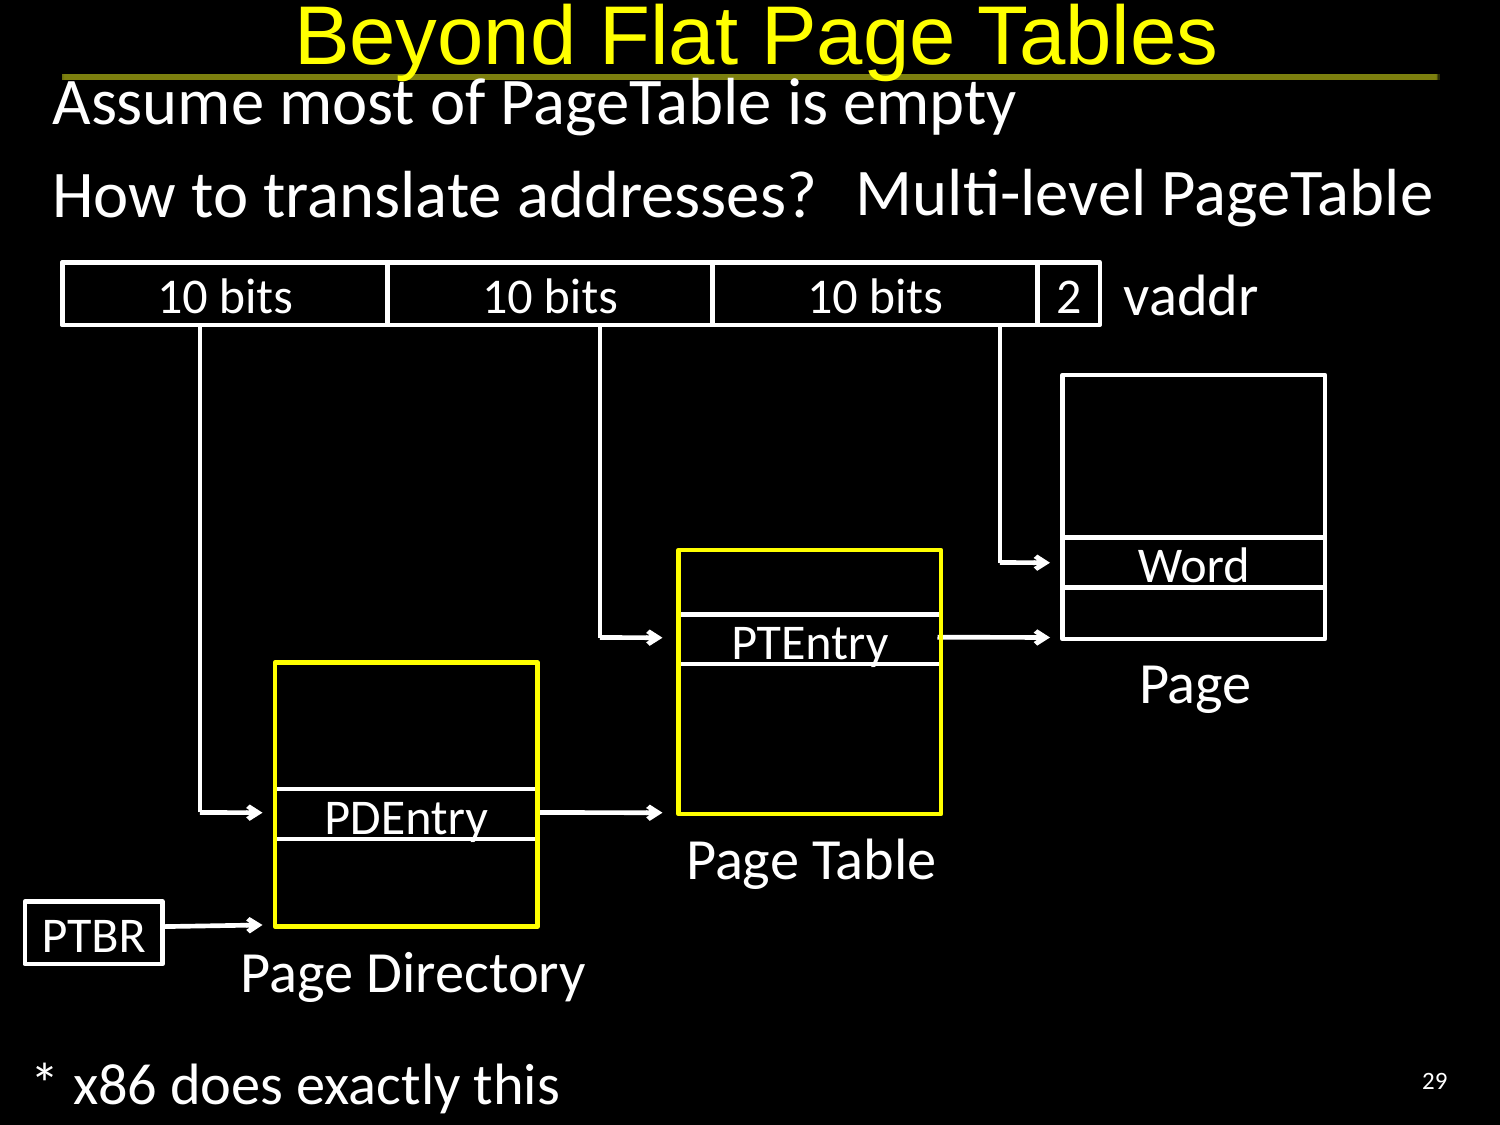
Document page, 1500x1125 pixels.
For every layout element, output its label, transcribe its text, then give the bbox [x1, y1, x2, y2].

text_box * x86 does exactly this [16, 1039, 575, 1124]
text_box Multi-level PageTable [841, 141, 1449, 237]
text_box Page Table [665, 814, 957, 899]
text_box [273, 660, 540, 929]
text_box Page [1049, 637, 1341, 723]
text_box Word [1060, 535, 1327, 590]
list Assume most of PageTable is empty How to translate addresses? [37, 50, 1463, 250]
text_box 10 bits [715, 260, 1035, 327]
text_box [1060, 373, 1327, 535]
text_box vaddr [1109, 249, 1274, 335]
title Beyond Flat Page Tables [37, 0, 1475, 63]
text_box [1060, 590, 1327, 641]
text_box [60, 260, 715, 327]
text_box Page Directory [224, 926, 602, 1012]
text_box PTBR [23, 899, 164, 966]
text_box 2 [1035, 260, 1102, 327]
text_box [676, 548, 943, 816]
